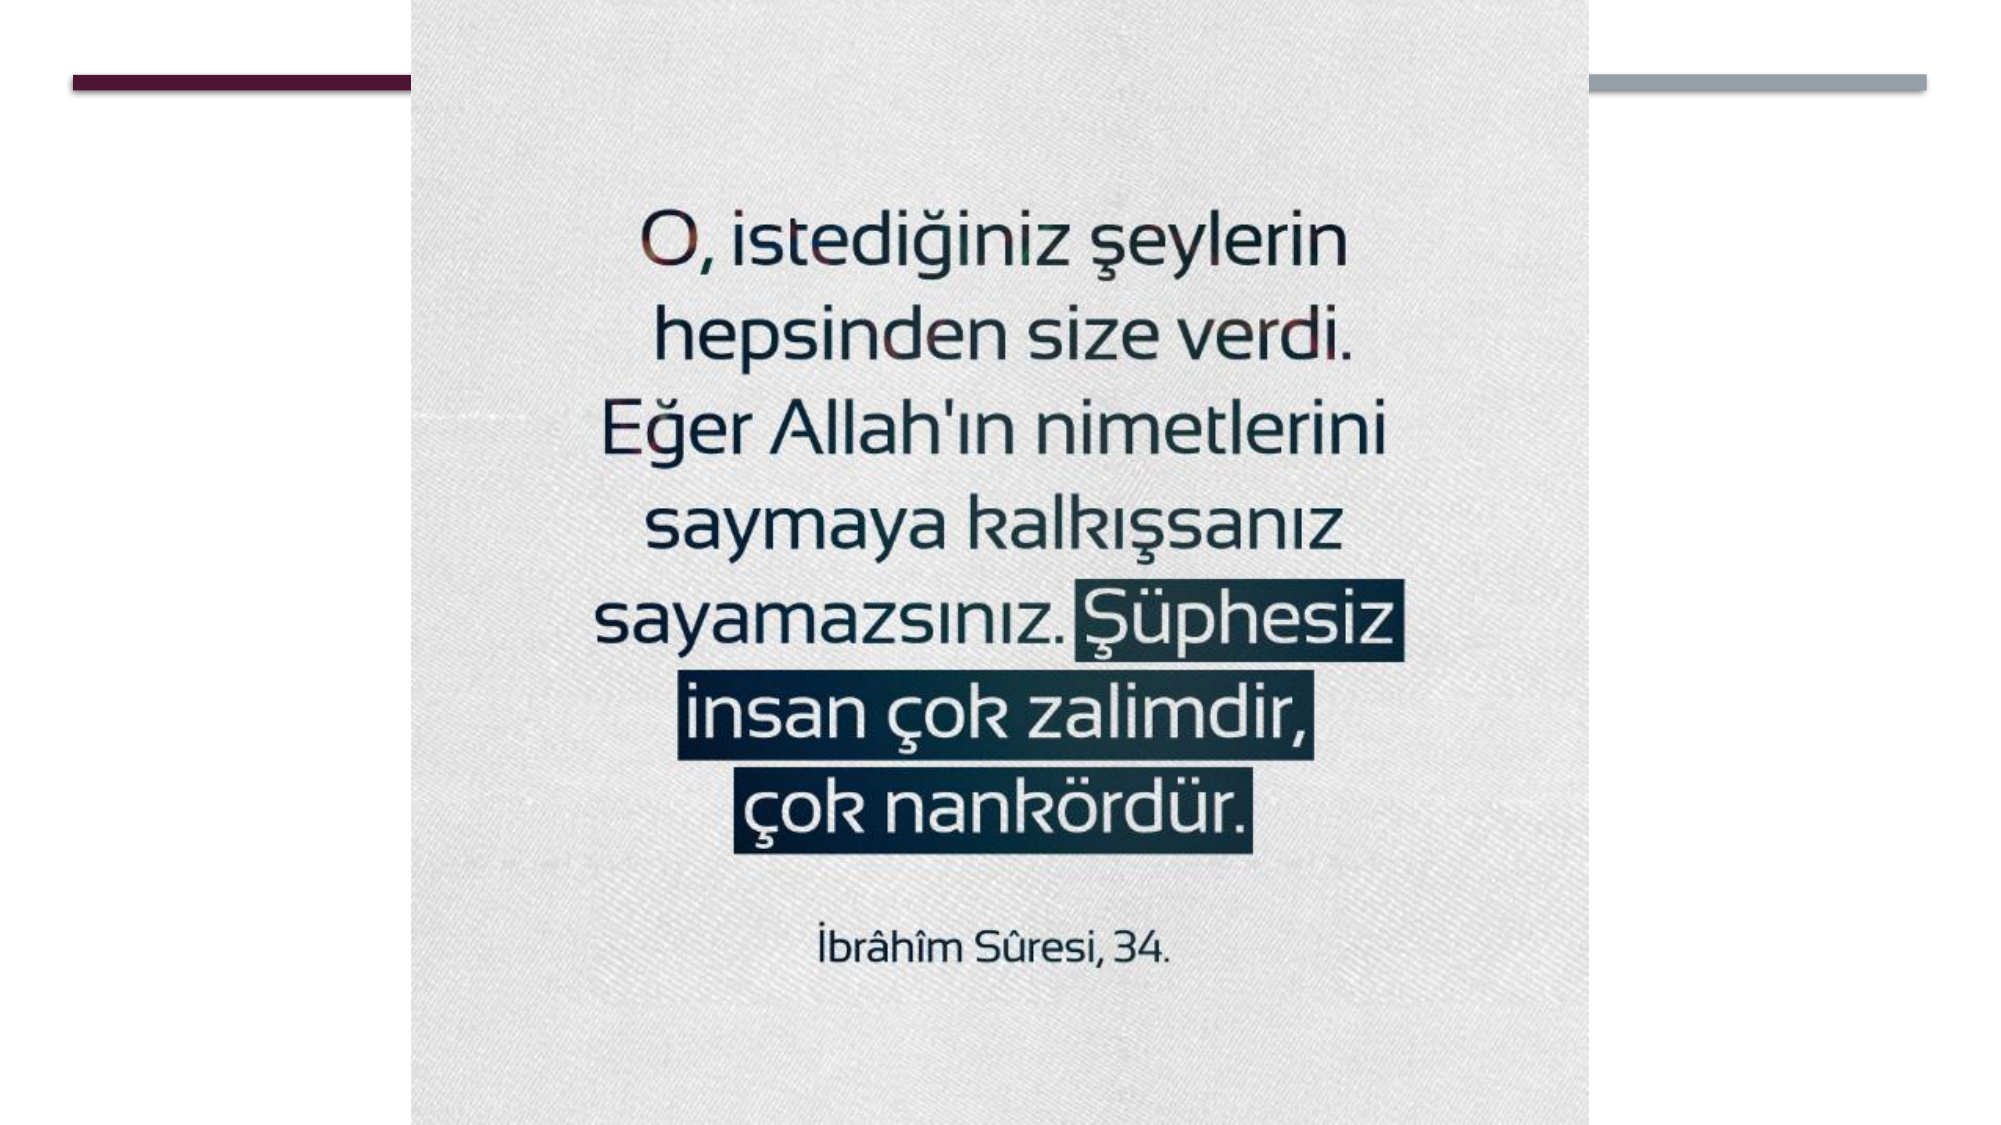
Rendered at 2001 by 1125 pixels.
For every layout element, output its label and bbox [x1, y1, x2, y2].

picture [410, 0, 1590, 1125]
